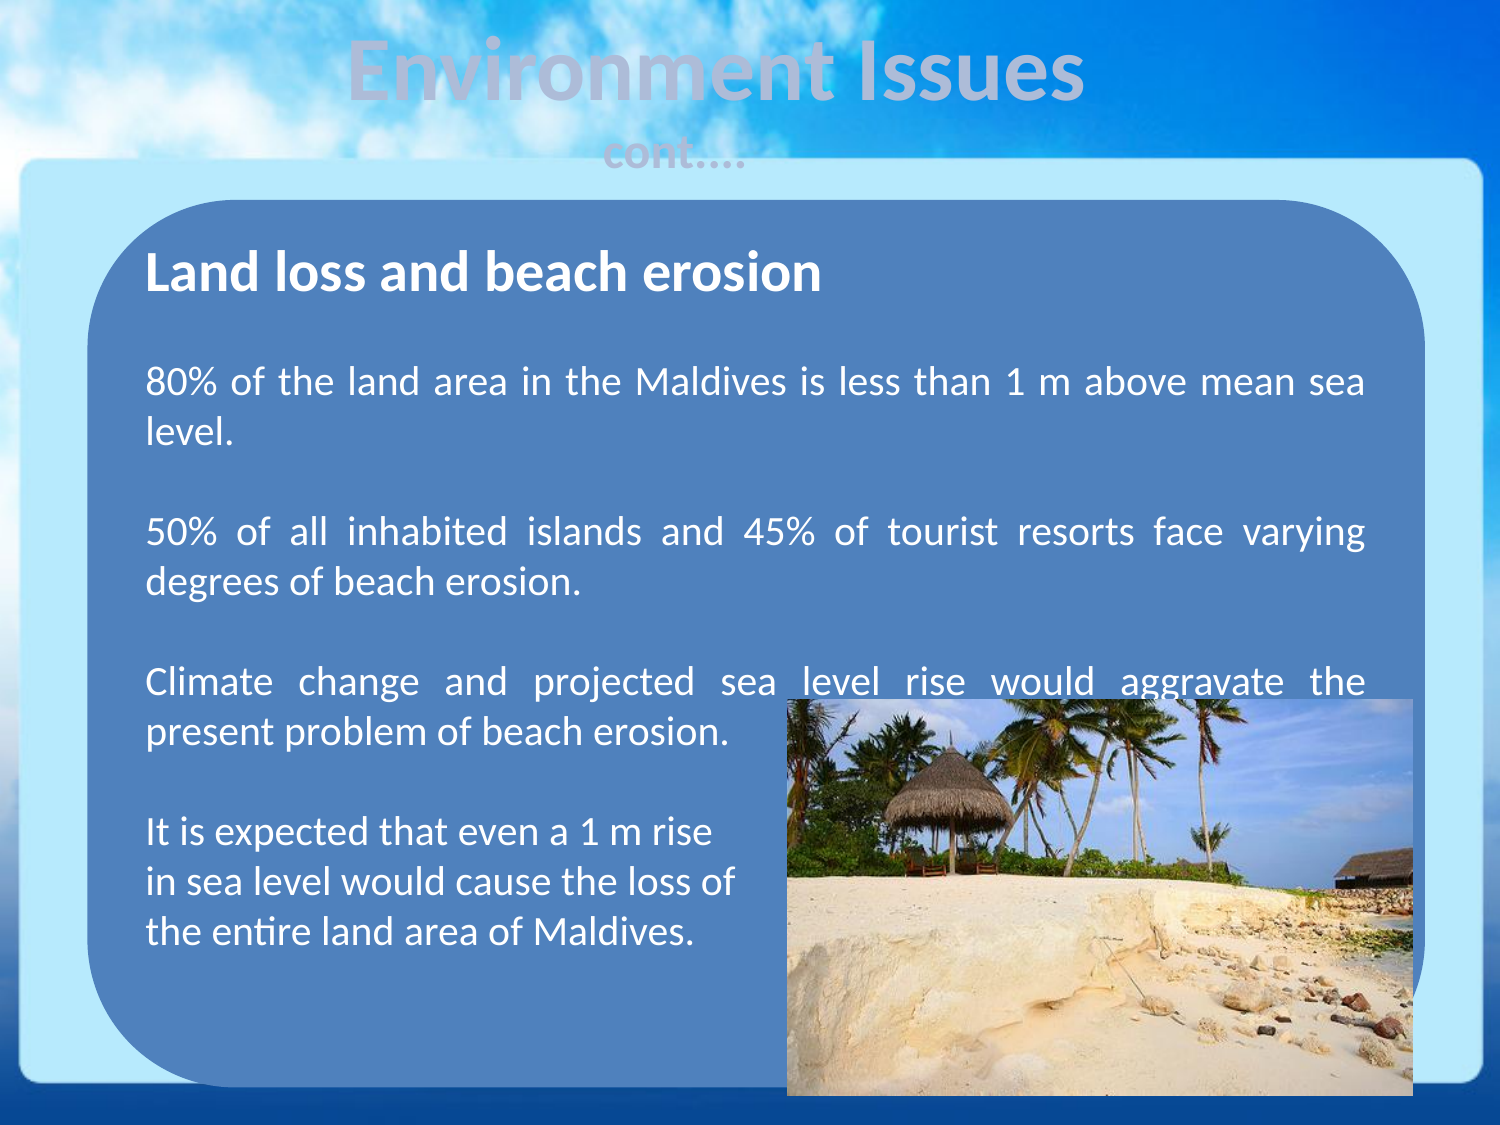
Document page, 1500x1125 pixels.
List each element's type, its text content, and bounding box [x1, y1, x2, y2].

text_box Land loss and beach erosion 80% of the land area in the Maldives is less than 1 m above mean sea level. 50% of all inhabited islands and 45% of tourist resorts face varying degrees of beach erosion. Climate change and projected sea level rise would aggravate the present problem of beach erosion. It is expected that even a 1 m rise in sea level would cause the loss of the entire land area of Maldives. [85, 197, 1428, 1090]
title Environment Issues cont.... [0, 0, 1350, 188]
picture [0, 0, 1500, 1125]
